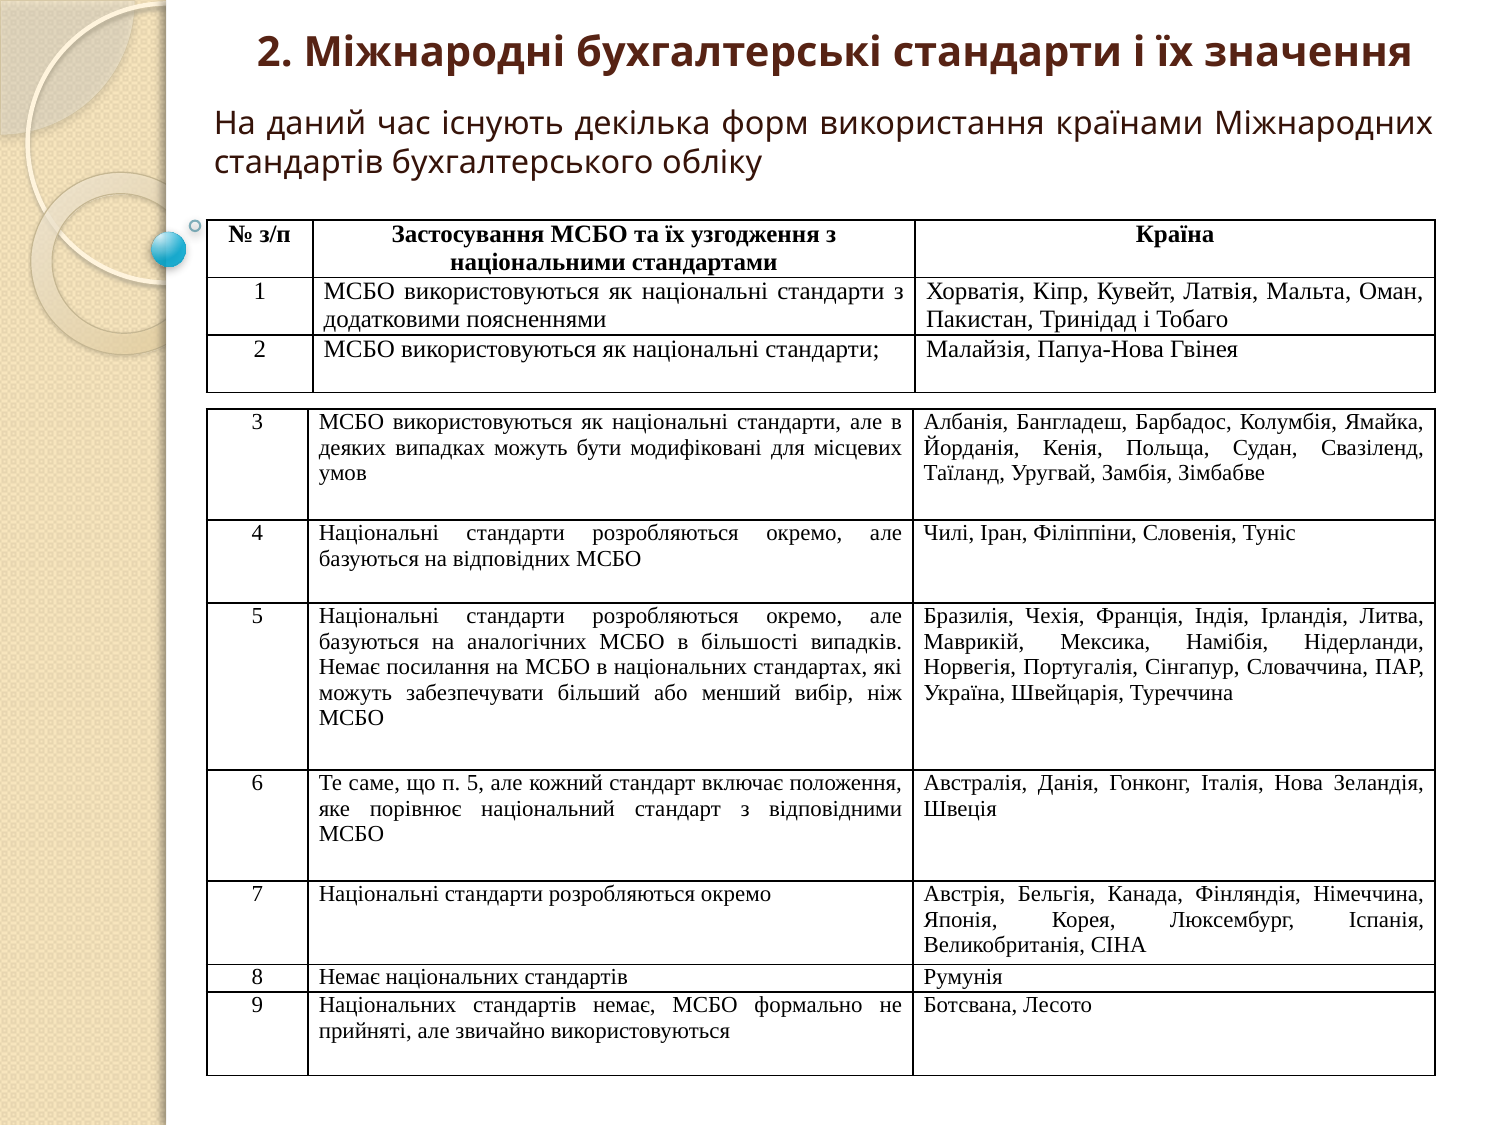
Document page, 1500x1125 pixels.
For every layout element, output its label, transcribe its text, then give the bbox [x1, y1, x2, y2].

table_cell МСБО використовуються як національні стандарти; [314, 336, 914, 392]
table_cell Хорватія, Кіпр, Кувейт, Латвія, Мальта, Оман, Пакистан, Тринідад і Тобаго [916, 278, 1434, 334]
table_header Албанія, Бангладеш, Барбадос, Колумбія, Ямайка, Йорданія, Кенія, Польща, Судан, Свазіленд, Таїланд, Уругвай, Замбія, Зімбабве [914, 410, 1434, 519]
table_cell 2 [208, 336, 312, 392]
table_cell 4 [208, 521, 307, 602]
table_cell МСБО використовуються як національні стандарти з додатковими поясненнями [314, 278, 914, 334]
table_cell Румунія [914, 965, 1434, 991]
table_cell Ботсвана, Лесото [914, 993, 1434, 1075]
table_cell 6 [208, 771, 307, 880]
table_header Застосування МСБО та їх узгодження з національними стандартами [314, 221, 914, 277]
table_cell Національні стандарти розробляються окремо [309, 882, 912, 964]
table_cell Австралія, Данія, Гонконг, Італія, Нова Зеландія, Швеція [914, 771, 1434, 880]
subtitle На даний час існують декілька форм використання країнами Міжнародних стандартів бухгалтерського обліку [194, 101, 1450, 338]
title 2. Міжнародні бухгалтерські стандарти і їх значення [242, 0, 1458, 83]
table_cell Австрія, Бельгія, Канада, Фінляндія, Німеччина, Японія, Корея, Люксембург, Іспанія, Великобританія, СІНА [914, 882, 1434, 964]
table_cell 8 [208, 965, 307, 991]
table_header МСБО використовуються як національні стандарти, але в деяких випадках можуть бути модифіковані для місцевих умов [309, 410, 912, 519]
table_header 3 [208, 410, 307, 519]
table_cell Національних стандартів немає, МСБО формально не прийняті, але звичайно використовуються [309, 993, 912, 1075]
table_cell 9 [208, 993, 307, 1075]
table_header Країна [916, 221, 1434, 277]
table_cell Бразилія, Чехія, Франція, Індія, Ірландія, Литва, Маврикій, Мексика, Намібія, Нідерланди, Норвегія, Португалія, Сінгапур, Словаччина, ПАР, Україна, Швейцарія, Туреччина [914, 604, 1434, 769]
table_cell Національні стандарти розробляються окремо, але базуються на відповідних МСБО [309, 521, 912, 602]
table_cell Те саме, що п. 5, але кожний стандарт включає положення, яке порівнює національний стандарт з відповідними МСБО [309, 771, 912, 880]
table_cell Малайзія, Папуа-Нова Гвінея [916, 336, 1434, 392]
table_cell Чилі, Іран, Філіппіни, Словенія, Туніс [914, 521, 1434, 602]
table_cell 5 [208, 604, 307, 769]
table_cell 1 [208, 278, 312, 334]
table_cell Національні стандарти розробляються окремо, але базуються на аналогічних МСБО в більшості випадків. Немає посилання на МСБО в національних стандартах, які можуть забезпечувати більший або менший вибір, ніж МСБО [309, 604, 912, 769]
table_header № з/п [208, 221, 312, 277]
table_cell 7 [208, 882, 307, 964]
table_cell Немає національних стандартів [309, 965, 912, 991]
